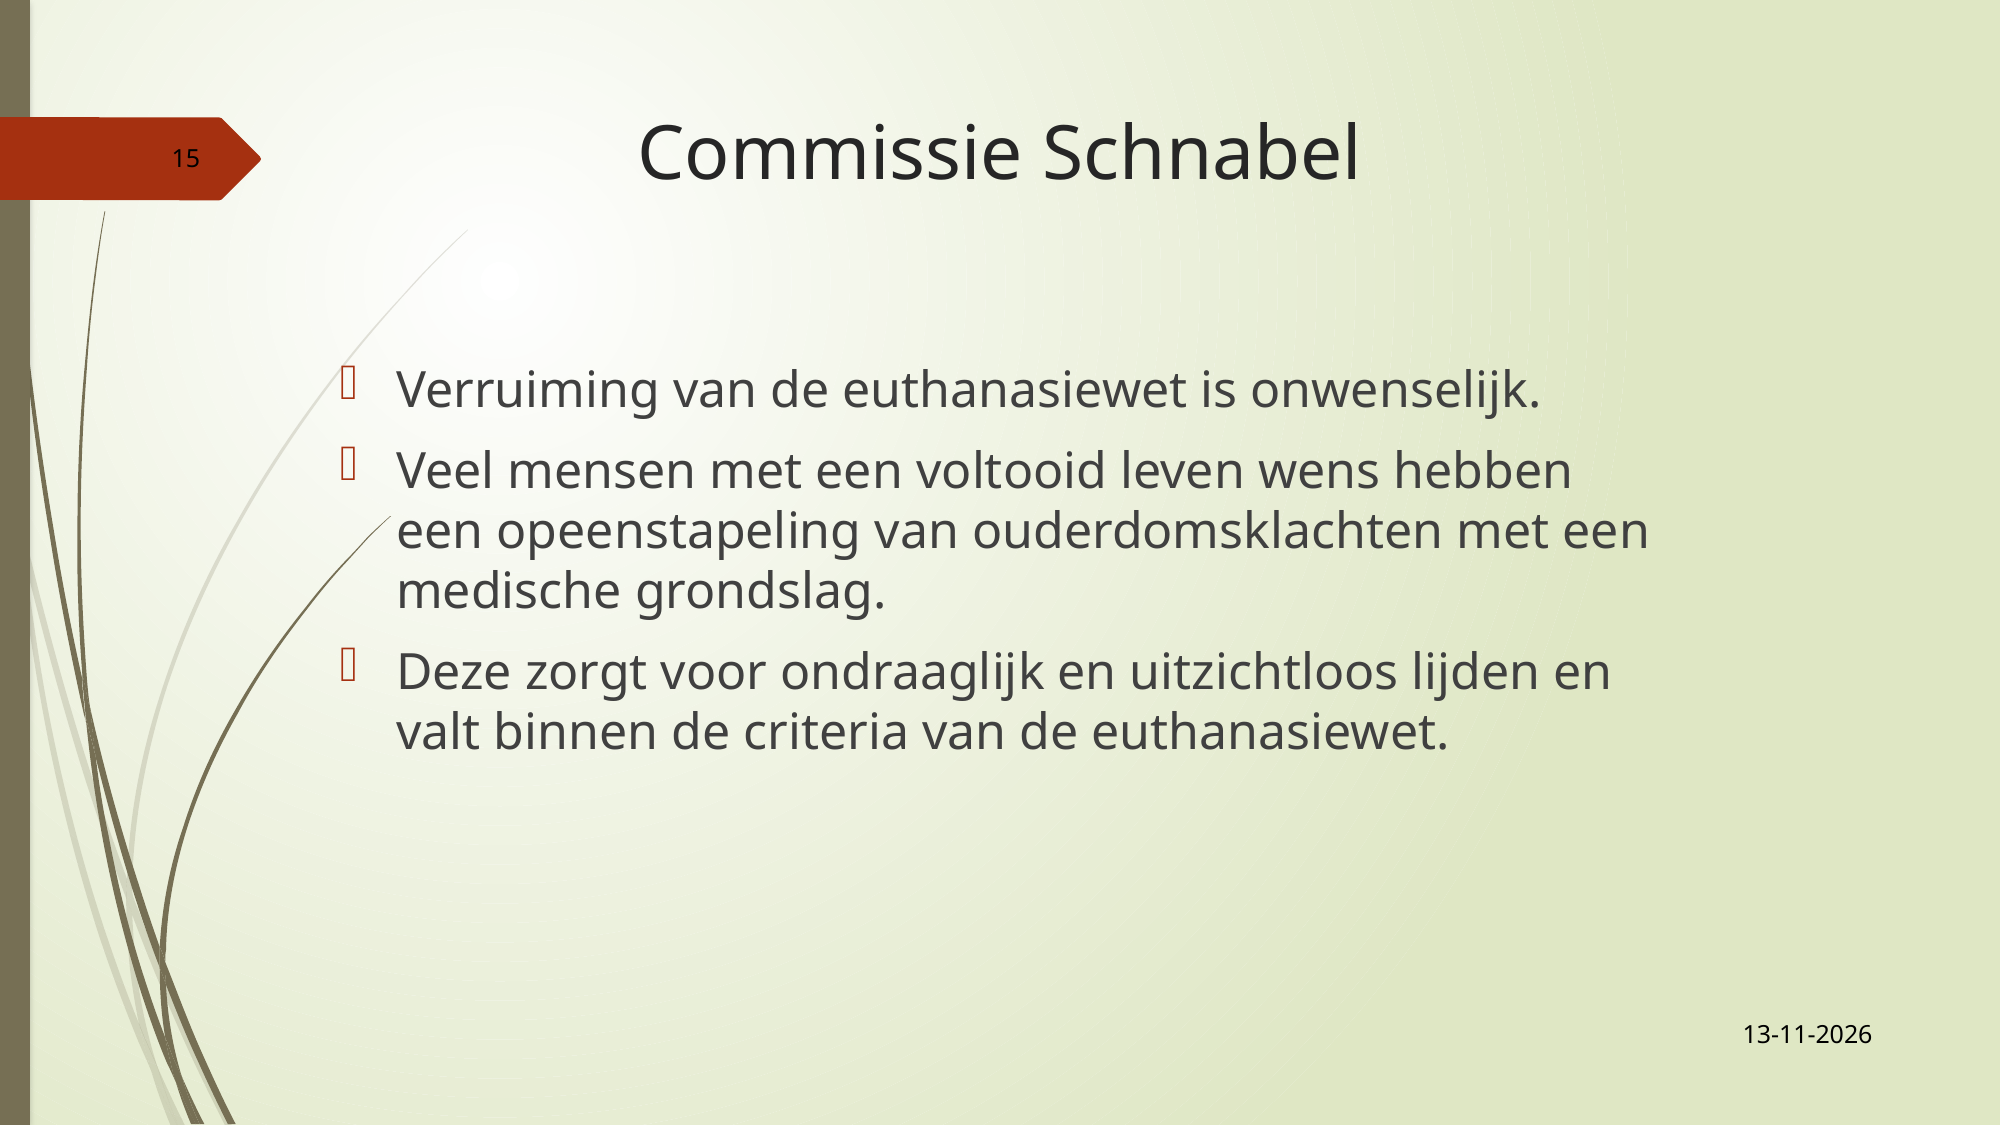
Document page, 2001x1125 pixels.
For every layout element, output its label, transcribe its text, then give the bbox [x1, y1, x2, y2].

title Commissie Schnabel [324, 97, 1675, 237]
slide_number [1699, 1005, 1888, 1067]
list Verruiming van de euthanasiewet is onwenselijk. Veel mensen met een voltooid leven wens hebben een opeenstapeling van ouderdomsklachten met een medische grondslag. Deze zorgt voor ondraaglijk en uitzichtloos lijden en valt binnen de criteria van de euthanasiewet. [324, 350, 1675, 1125]
slide_number 15 [87, 129, 216, 190]
